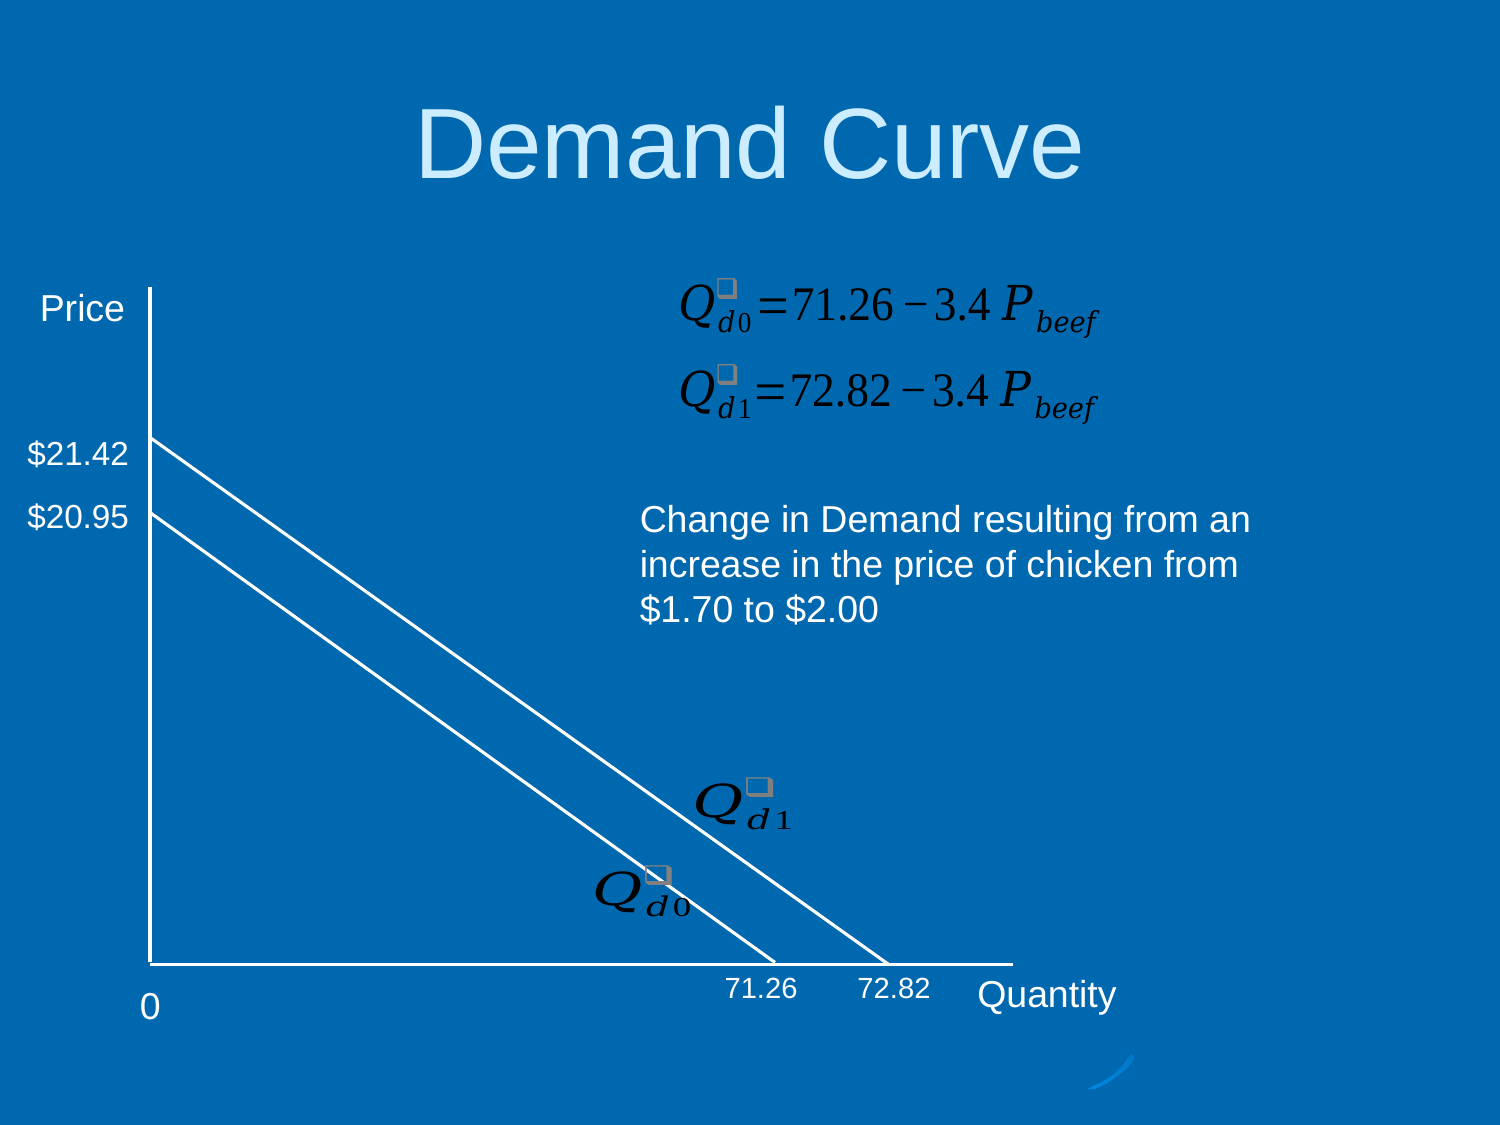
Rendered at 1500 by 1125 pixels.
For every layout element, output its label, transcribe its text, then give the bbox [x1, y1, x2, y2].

text_box Price [24, 276, 213, 337]
text_box Quantity [962, 962, 1213, 1023]
text_box $21.42 [0, 424, 144, 480]
text_box 72.82 [832, 972, 946, 1013]
text_box 0 [125, 974, 163, 1035]
text_box 71.26 [699, 973, 813, 1013]
text_box Change in Demand resulting from an increase in the price of chicken from $1.70 to $2.00 [893, 487, 1350, 638]
title Demand Curve [75, 45, 1425, 233]
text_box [149, 437, 890, 965]
text_box $20.95 [0, 487, 143, 543]
